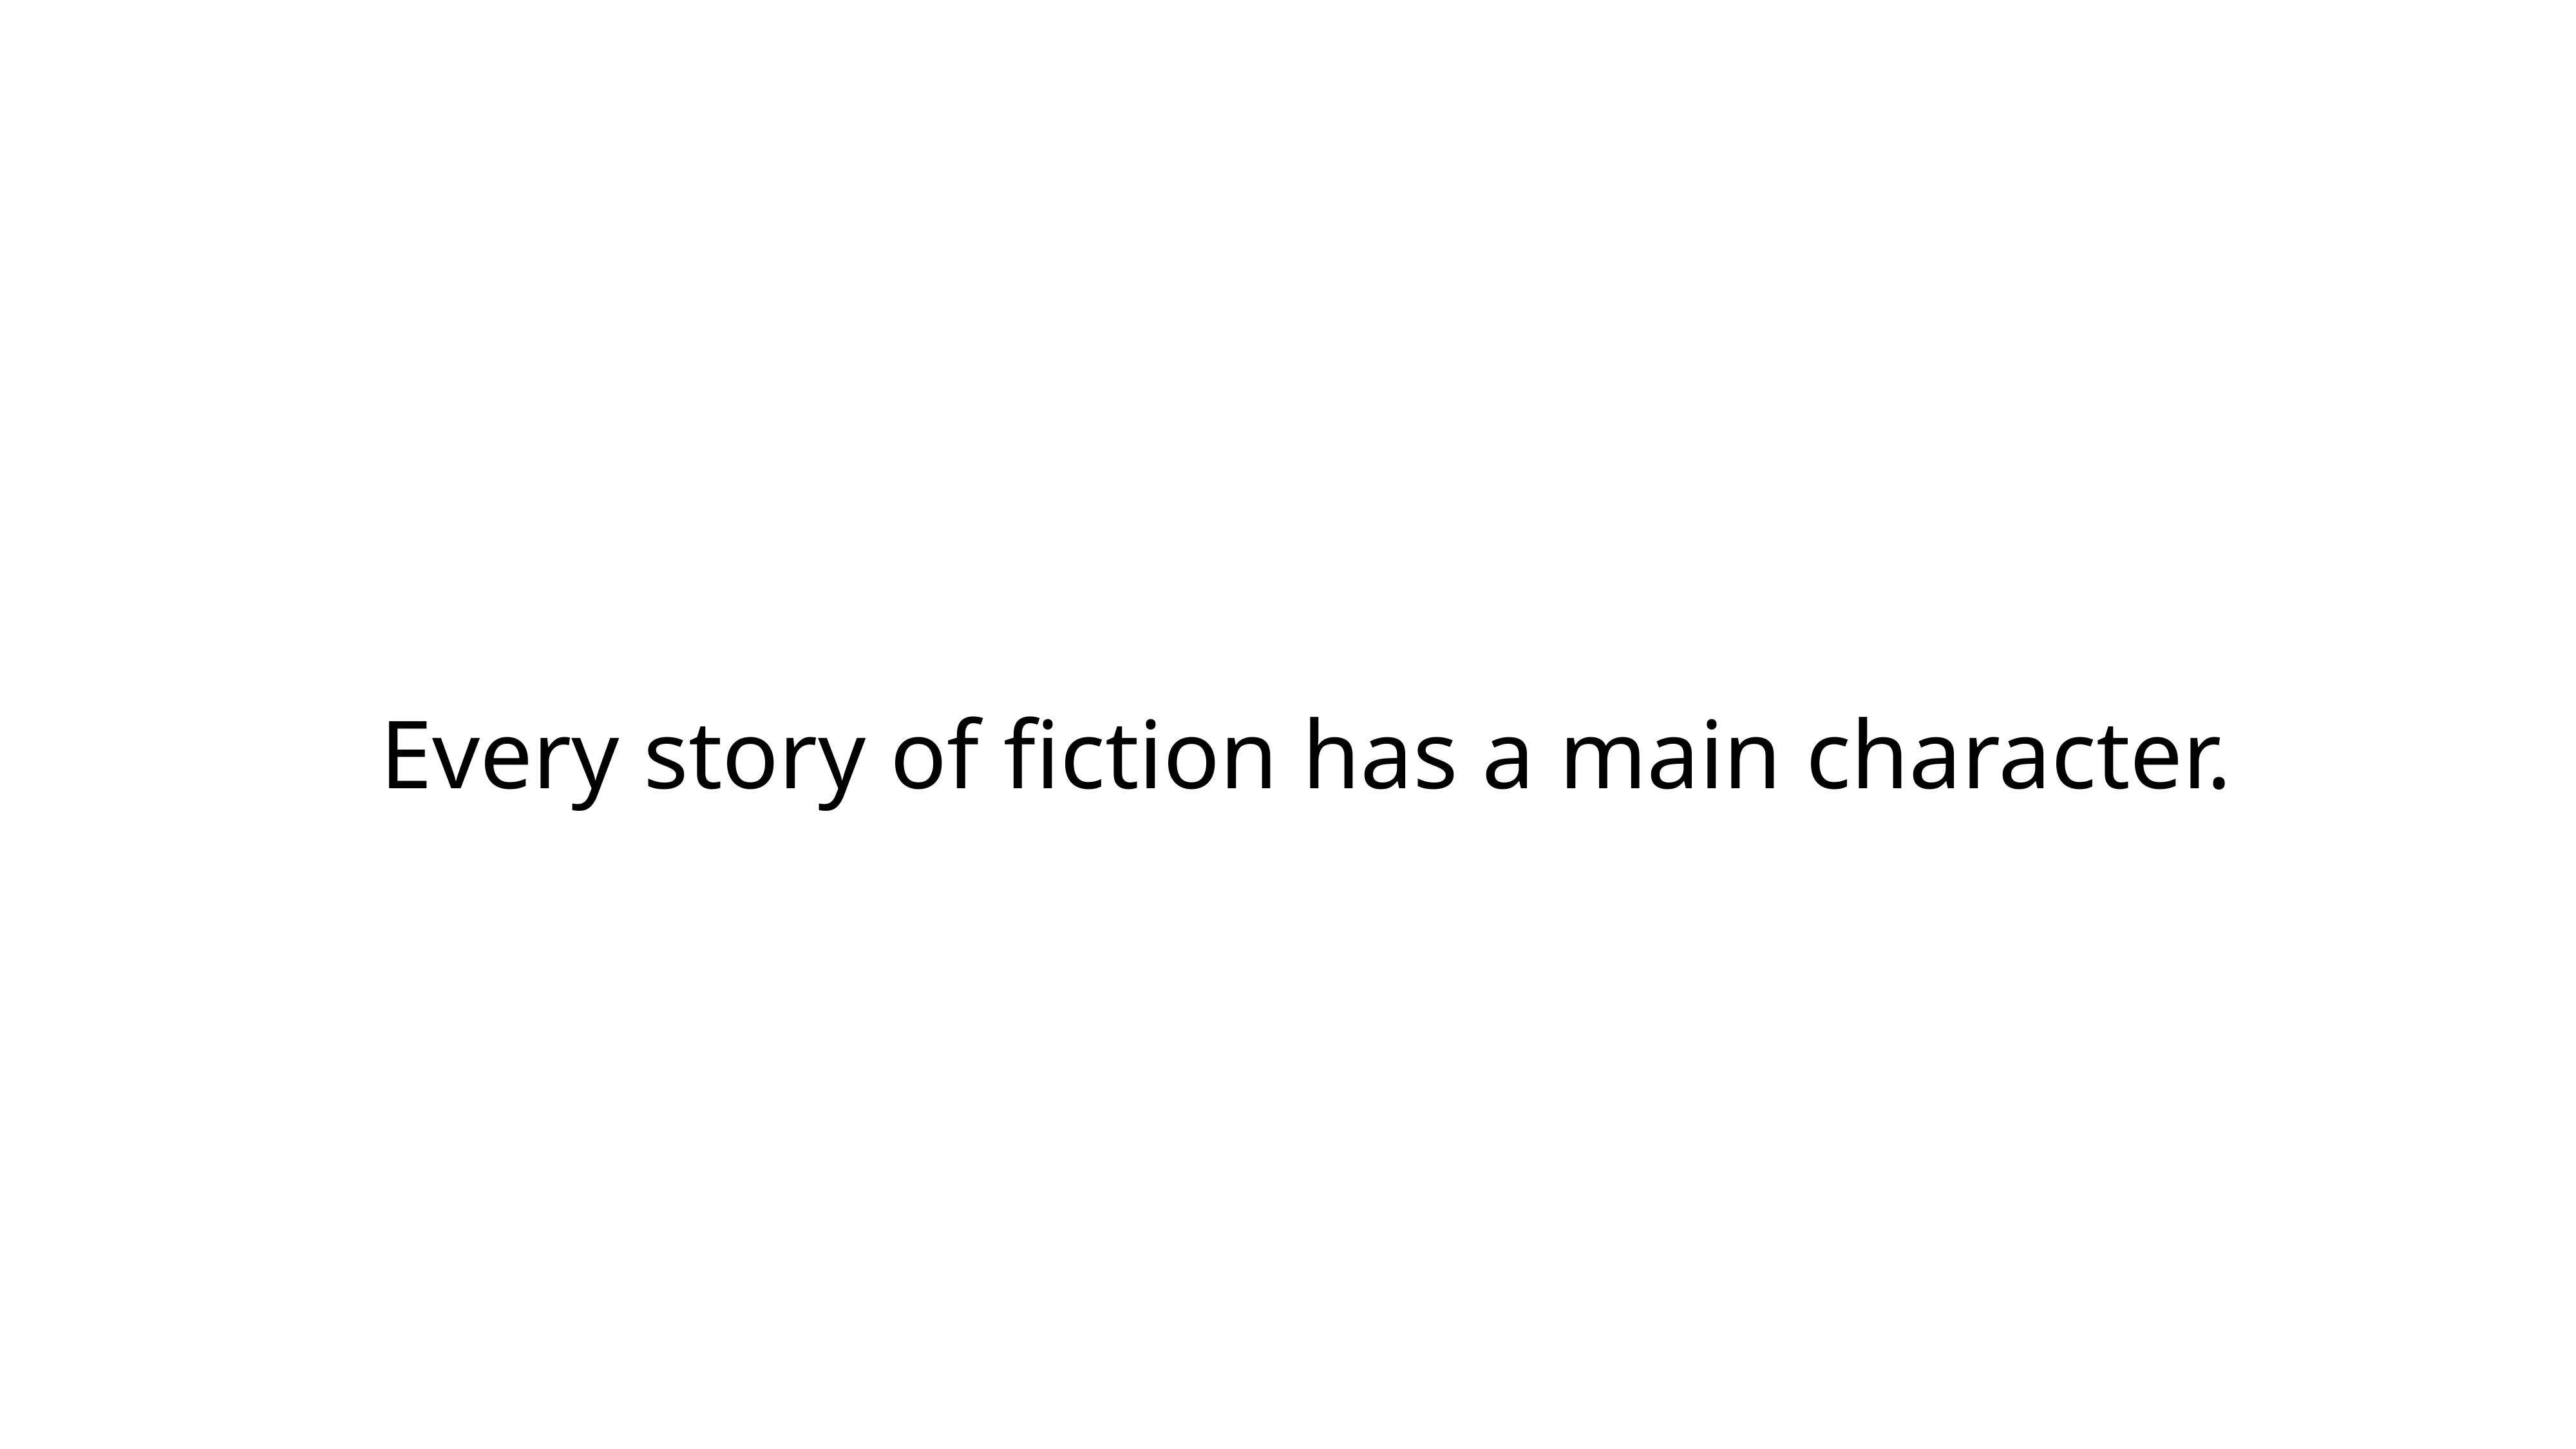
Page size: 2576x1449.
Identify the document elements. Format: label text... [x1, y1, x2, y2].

text_box Every story of fiction has a main character. [374, 689, 2239, 926]
